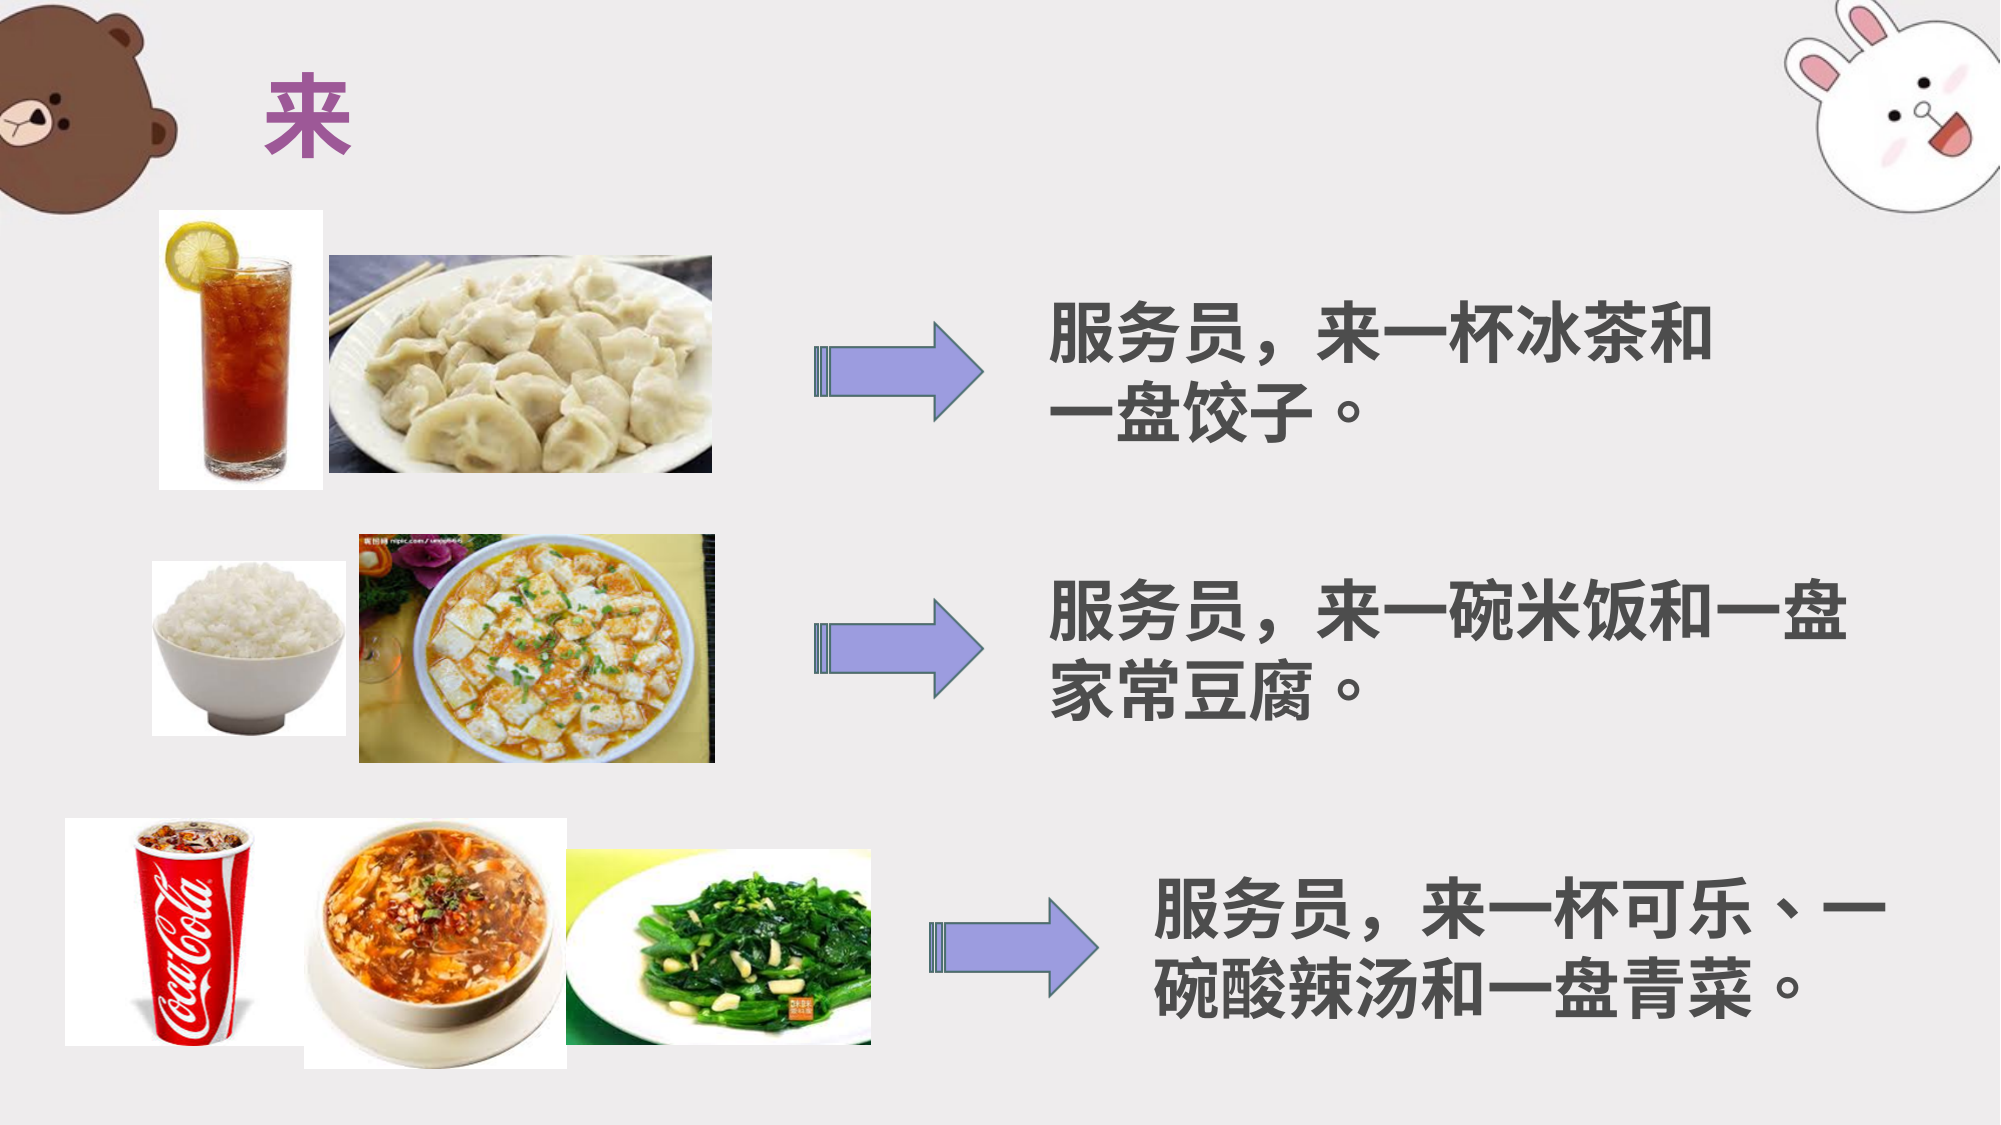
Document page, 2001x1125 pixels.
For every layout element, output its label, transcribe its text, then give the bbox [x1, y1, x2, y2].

picture [0, 0, 2000, 1125]
text_box 服务员，来一杯冰茶和一盘饺子。 [1033, 283, 1784, 458]
text_box 服务员，来一杯可乐、一碗酸辣汤和一盘青菜。 [1138, 859, 1968, 1034]
text_box 来 [225, 51, 392, 176]
text_box 服务员，来一碗米饭和一盘家常豆腐。 [1033, 561, 1917, 737]
